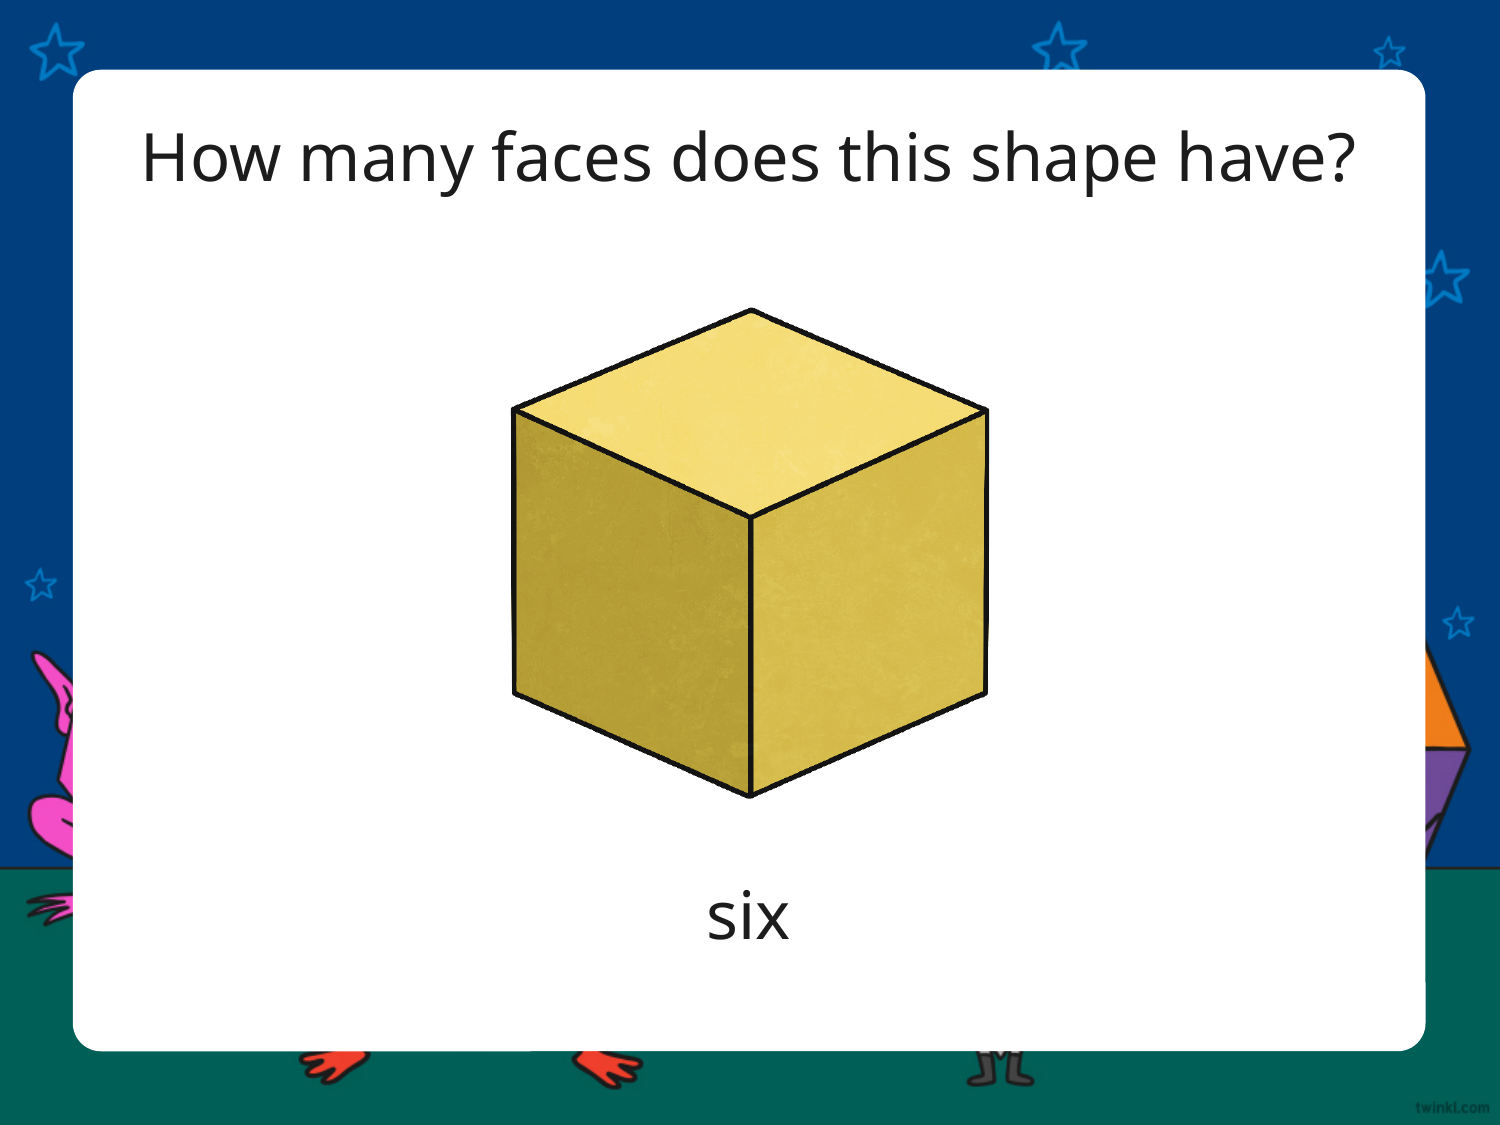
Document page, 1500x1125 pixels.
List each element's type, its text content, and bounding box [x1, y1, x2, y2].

text_box six [74, 836, 1424, 1000]
title How many faces does this shape have? [75, 78, 1424, 242]
picture [0, 0, 1500, 1125]
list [510, 307, 990, 799]
